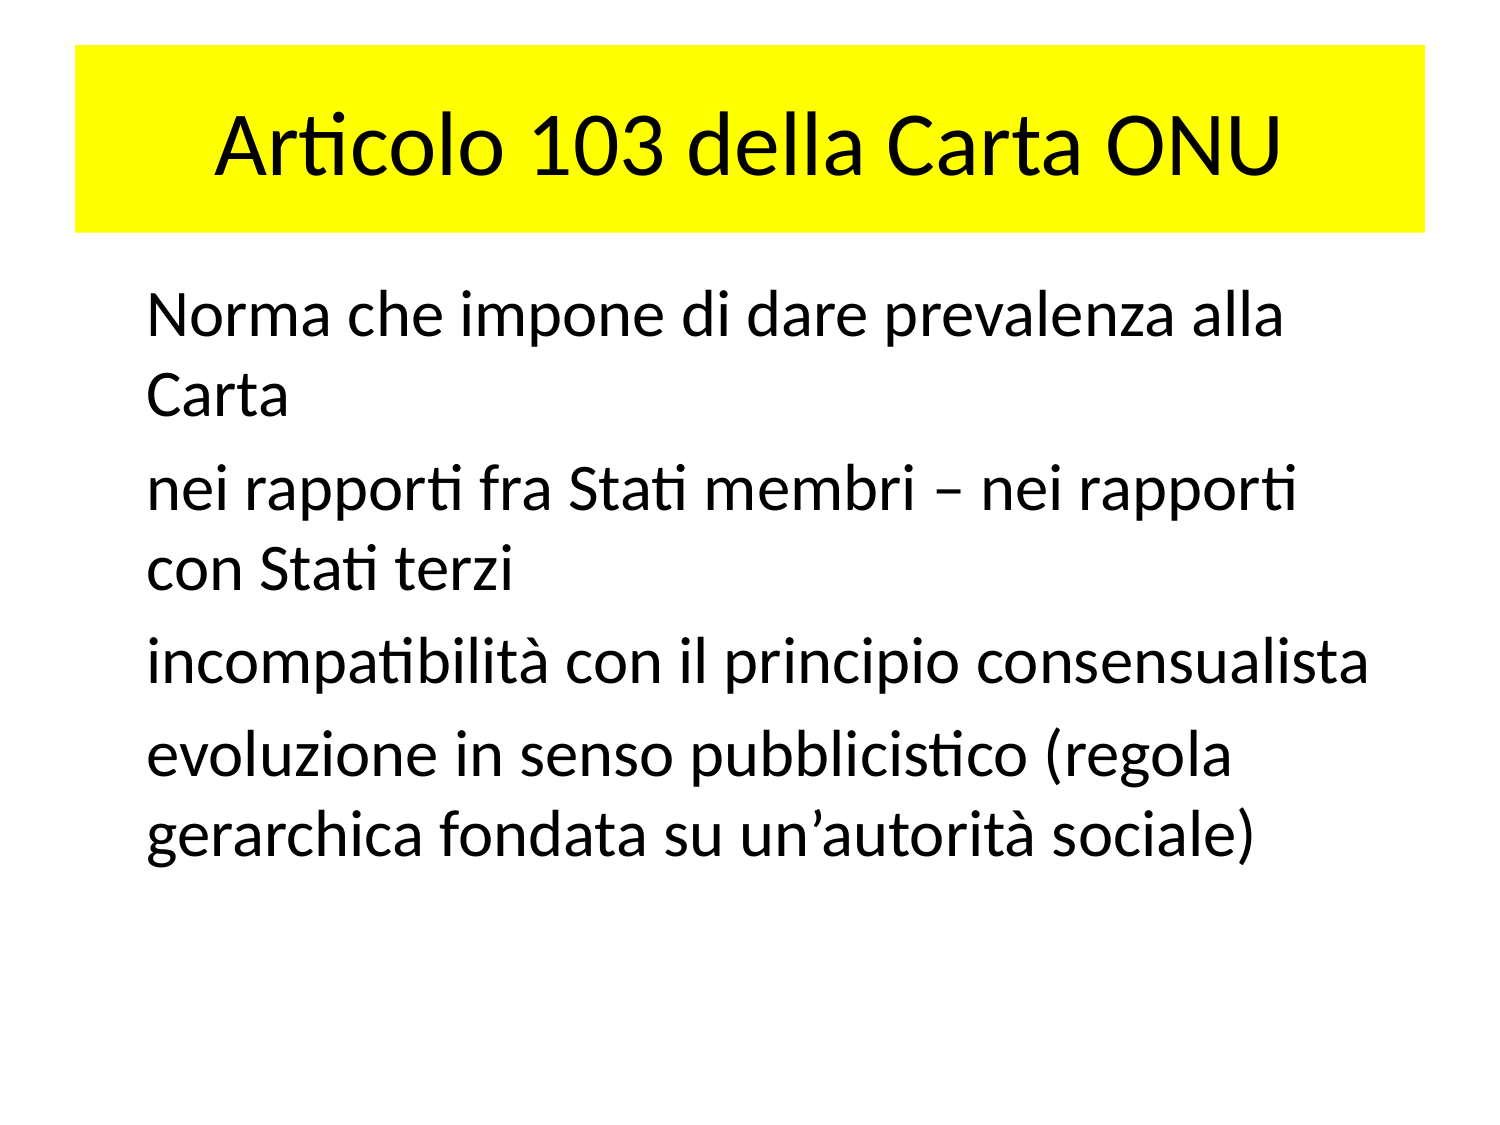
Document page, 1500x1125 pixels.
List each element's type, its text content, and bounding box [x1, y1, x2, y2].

title Articolo 103 della Carta ONU [75, 45, 1425, 233]
list Norma che impone di dare prevalenza alla Carta nei rapporti fra Stati membri – nei rapporti con Stati terzi incompatibilità con il principio consensualista evoluzione in senso pubblicistico (regola gerarchica fondata su un’autorità sociale) [75, 262, 1425, 1005]
